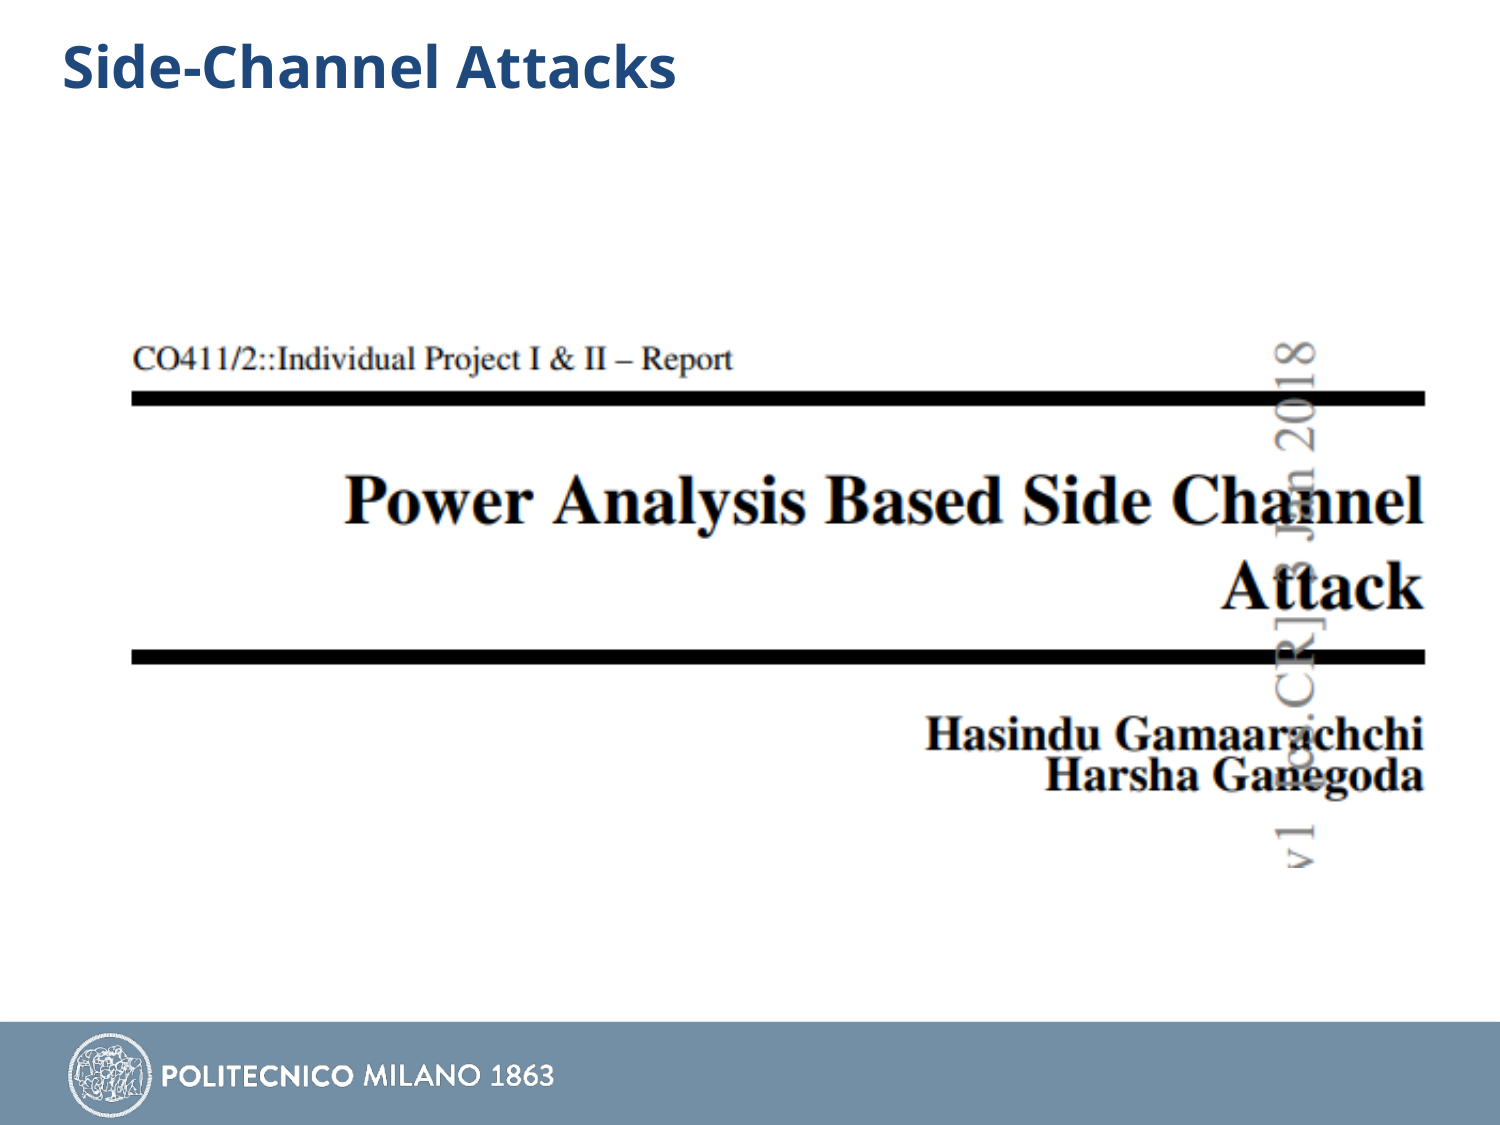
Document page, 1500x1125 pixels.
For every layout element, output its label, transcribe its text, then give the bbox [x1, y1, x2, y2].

title Side-Channel Attacks [47, 22, 1455, 161]
picture [6, 256, 1494, 869]
picture [62, 1027, 561, 1122]
